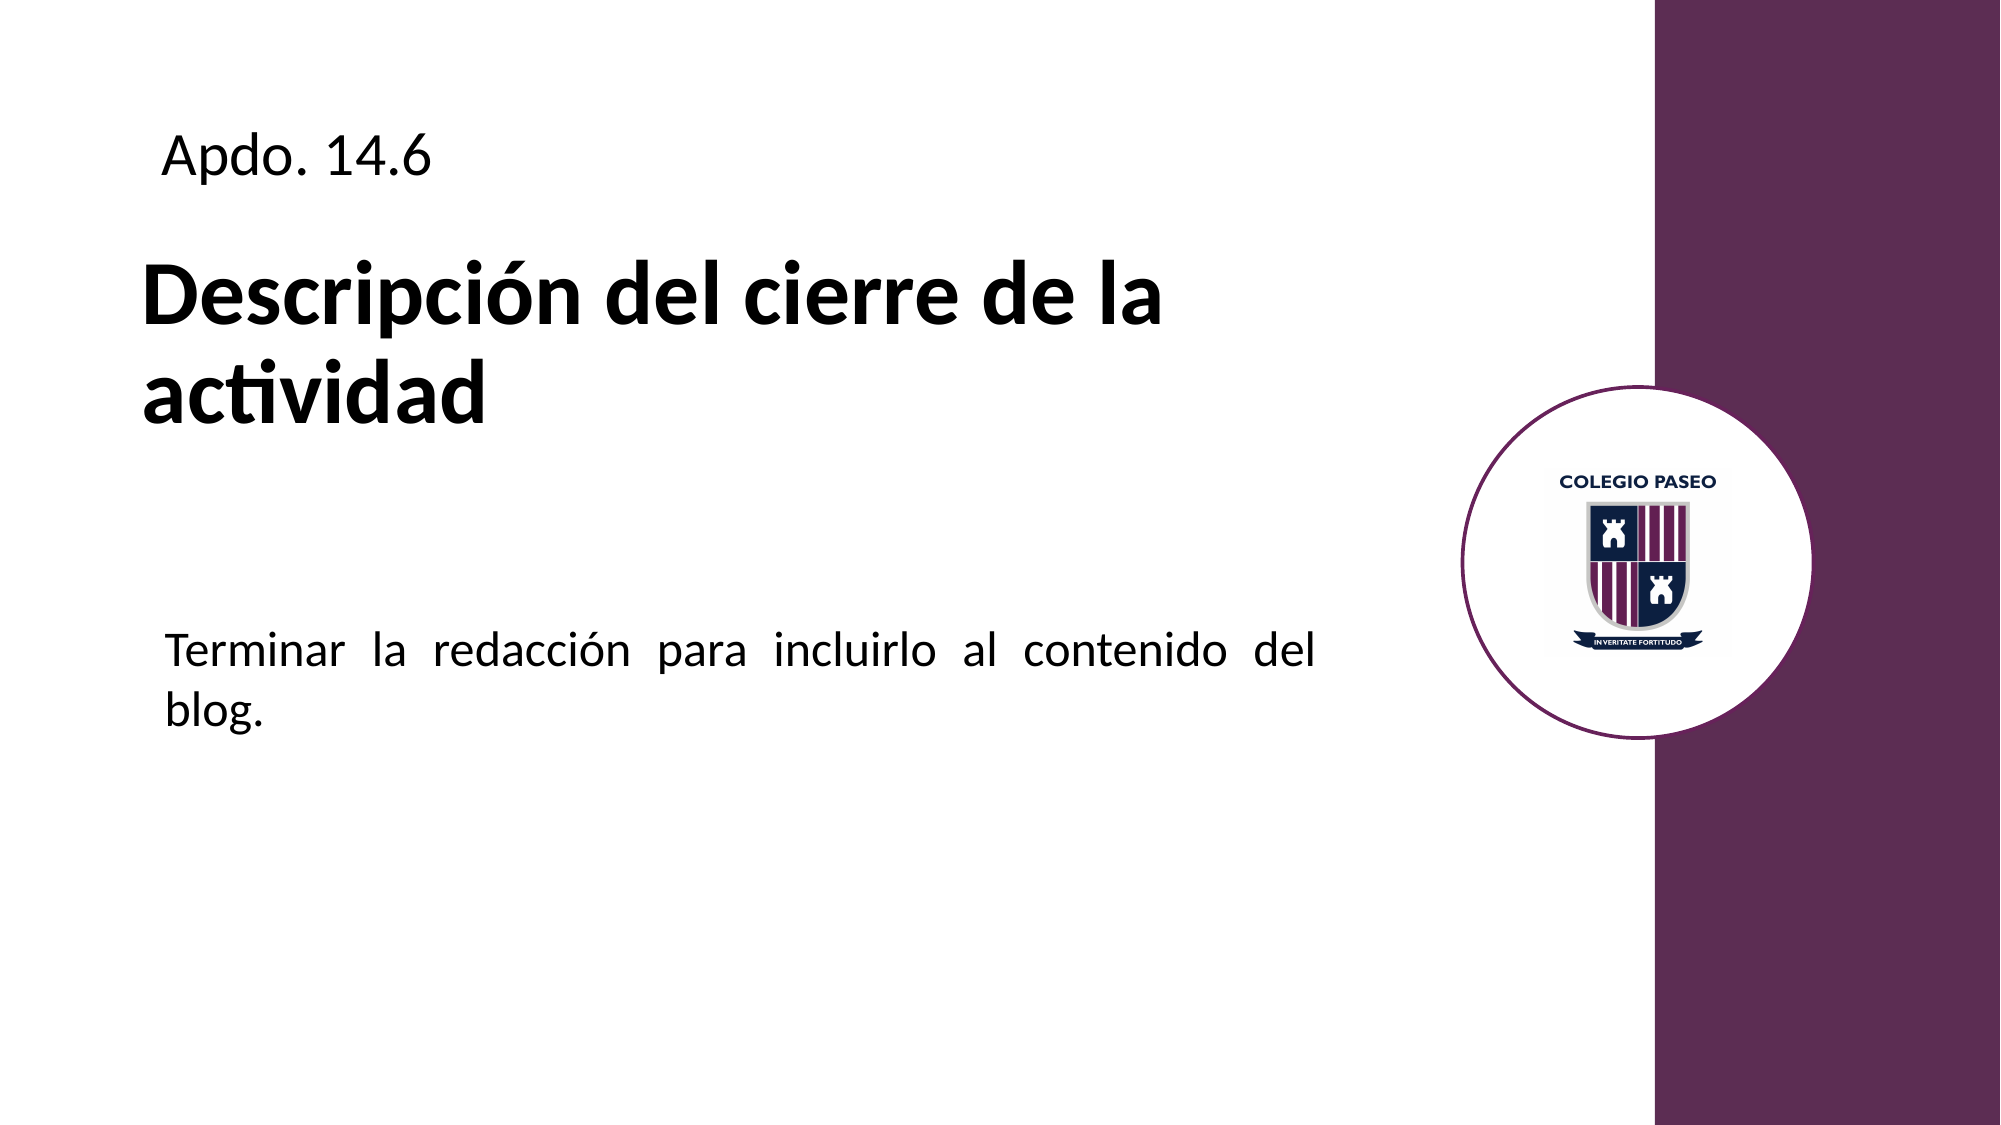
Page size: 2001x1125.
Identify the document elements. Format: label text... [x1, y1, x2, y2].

text_box Terminar la redacción para incluirlo al contenido del blog. [149, 608, 1332, 745]
text_box Apdo. 14.6 [146, 99, 457, 212]
text_box [1462, 386, 1814, 739]
title Descripción del cierre de la actividad [126, 257, 1425, 433]
picture [1544, 468, 1732, 657]
text_box [1654, 0, 2000, 1125]
